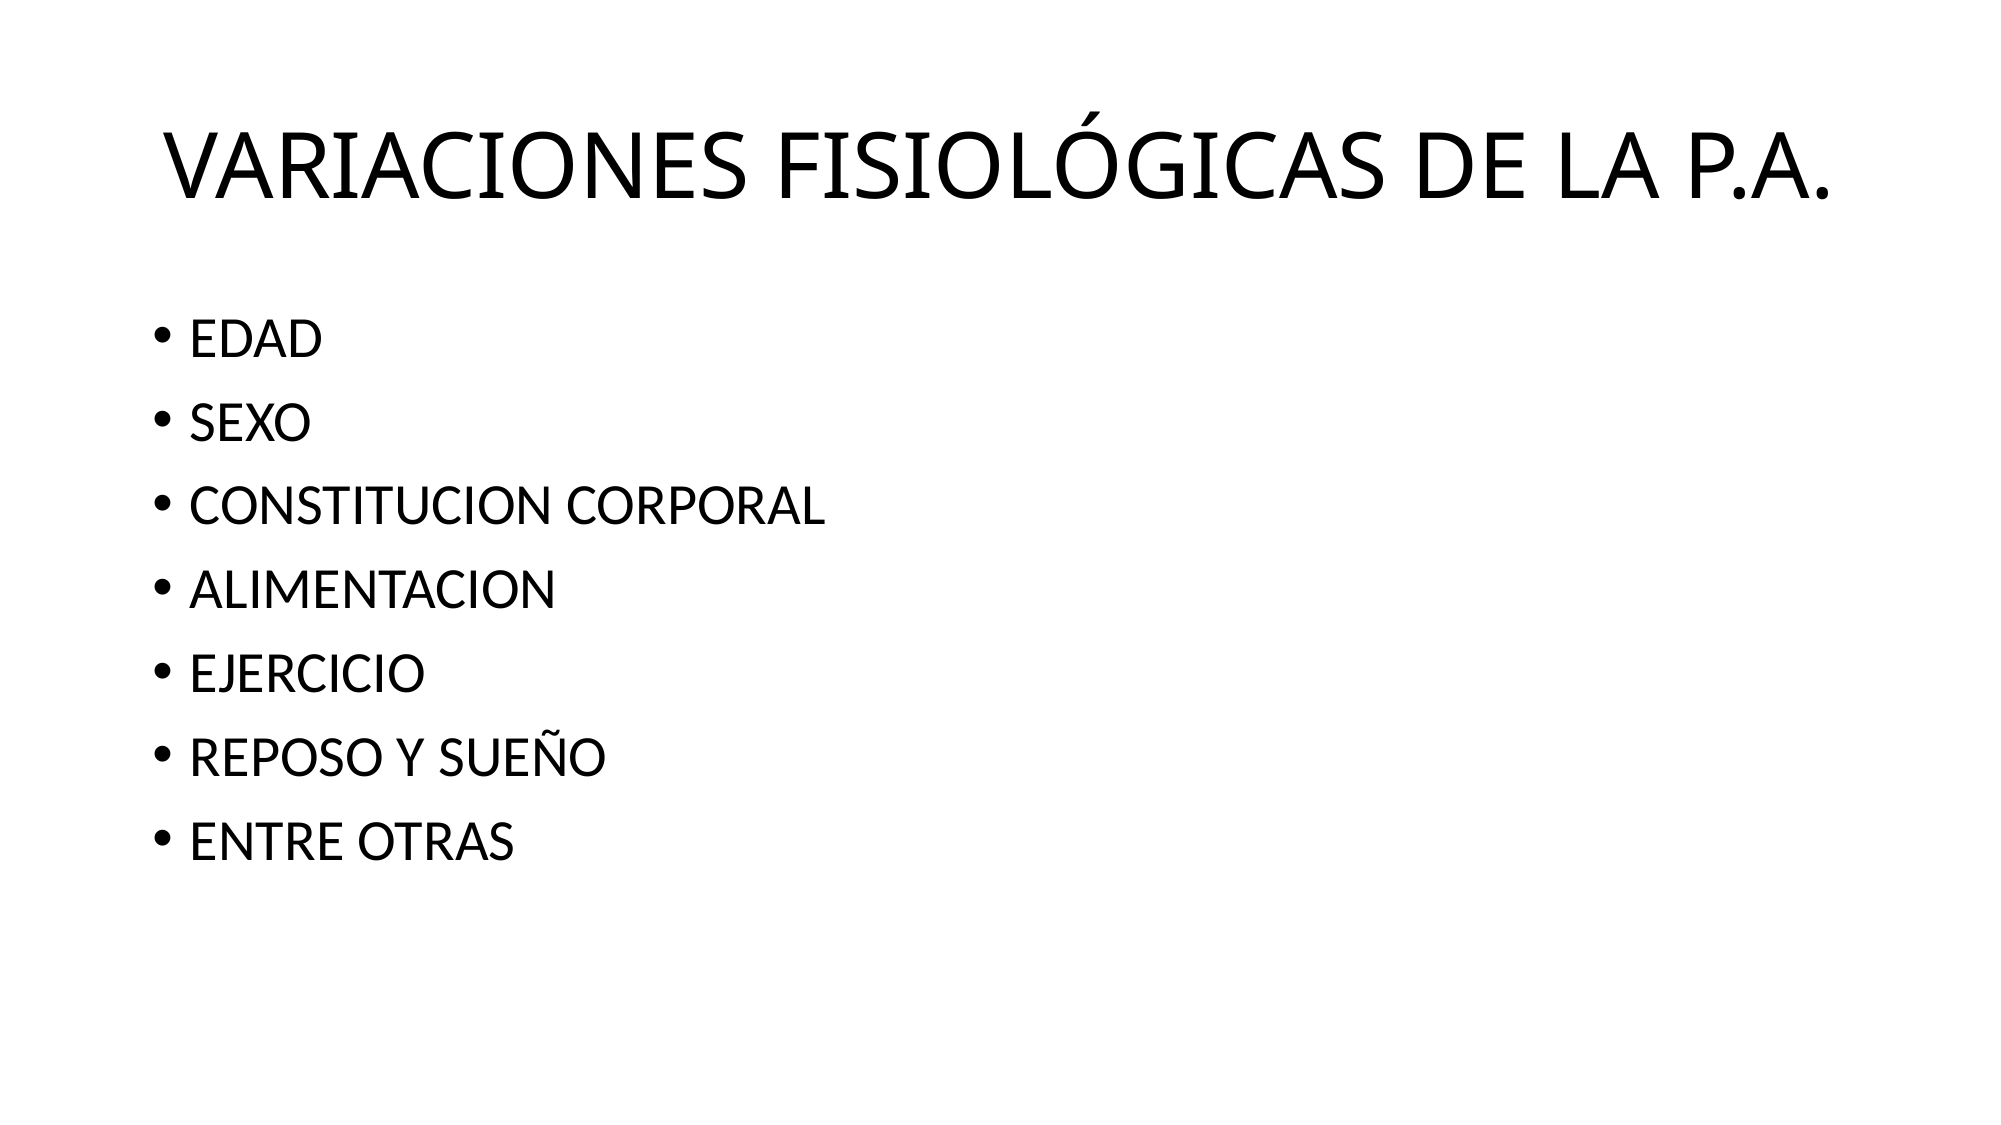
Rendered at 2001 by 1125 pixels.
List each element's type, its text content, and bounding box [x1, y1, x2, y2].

title VARIACIONES FISIOLÓGICAS DE LA P.A. [137, 59, 1863, 278]
list EDAD SEXO CONSTITUCION CORPORAL ALIMENTACION EJERCICIO REPOSO Y SUEÑO ENTRE OTRAS [137, 299, 1863, 1014]
